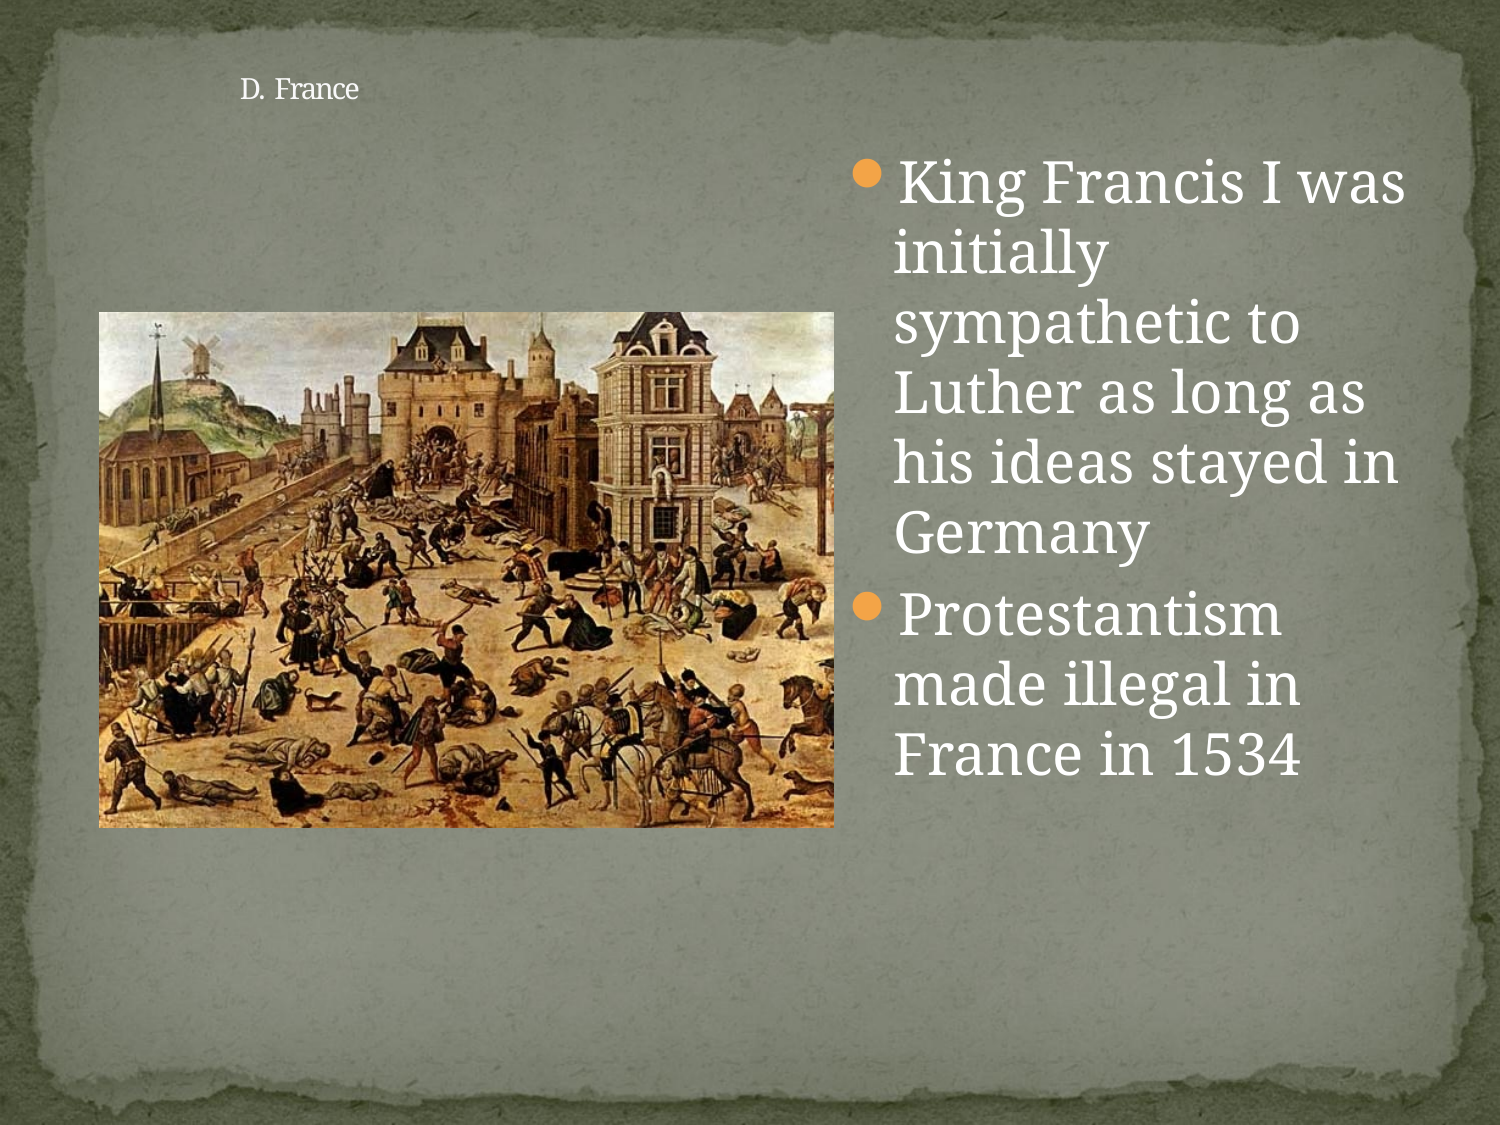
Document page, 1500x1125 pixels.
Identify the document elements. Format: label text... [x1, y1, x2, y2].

title D. France [224, 62, 1500, 113]
list King Francis I was initially sympathetic to Luther as long as his ideas stayed in Germany Protestantism made illegal in France in 1534 [833, 137, 1453, 1038]
picture [0, 0, 1500, 1125]
